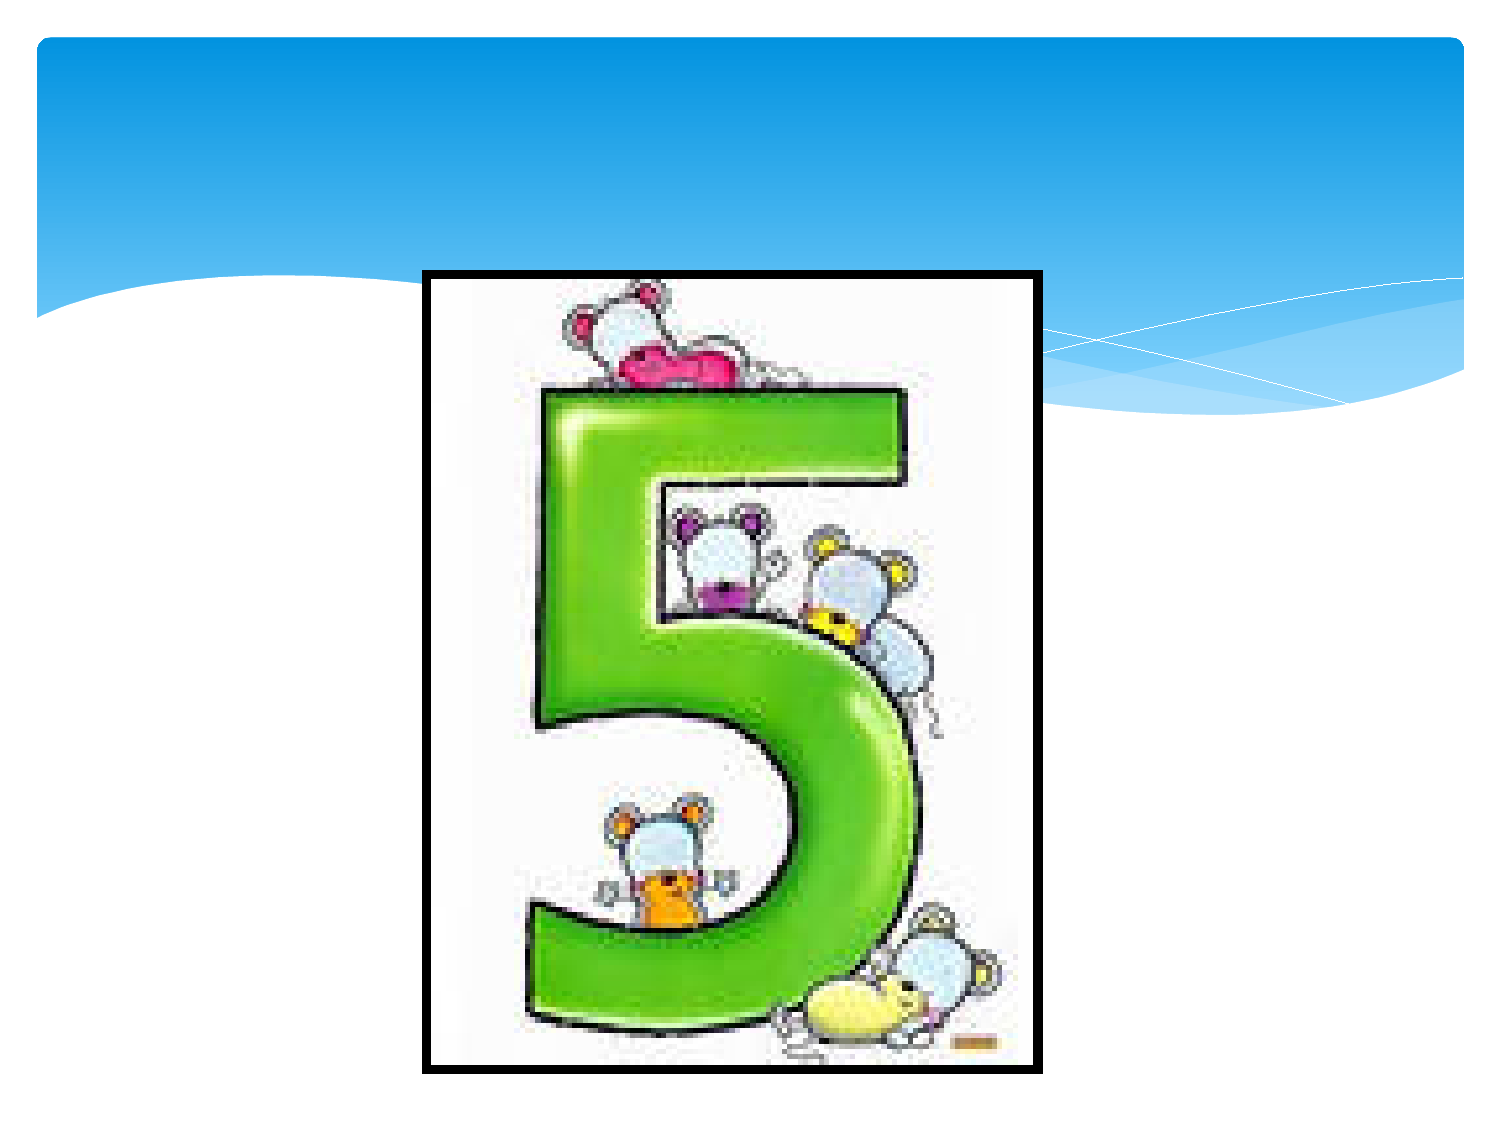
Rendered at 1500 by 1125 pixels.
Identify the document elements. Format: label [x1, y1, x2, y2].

picture [430, 278, 1034, 1065]
